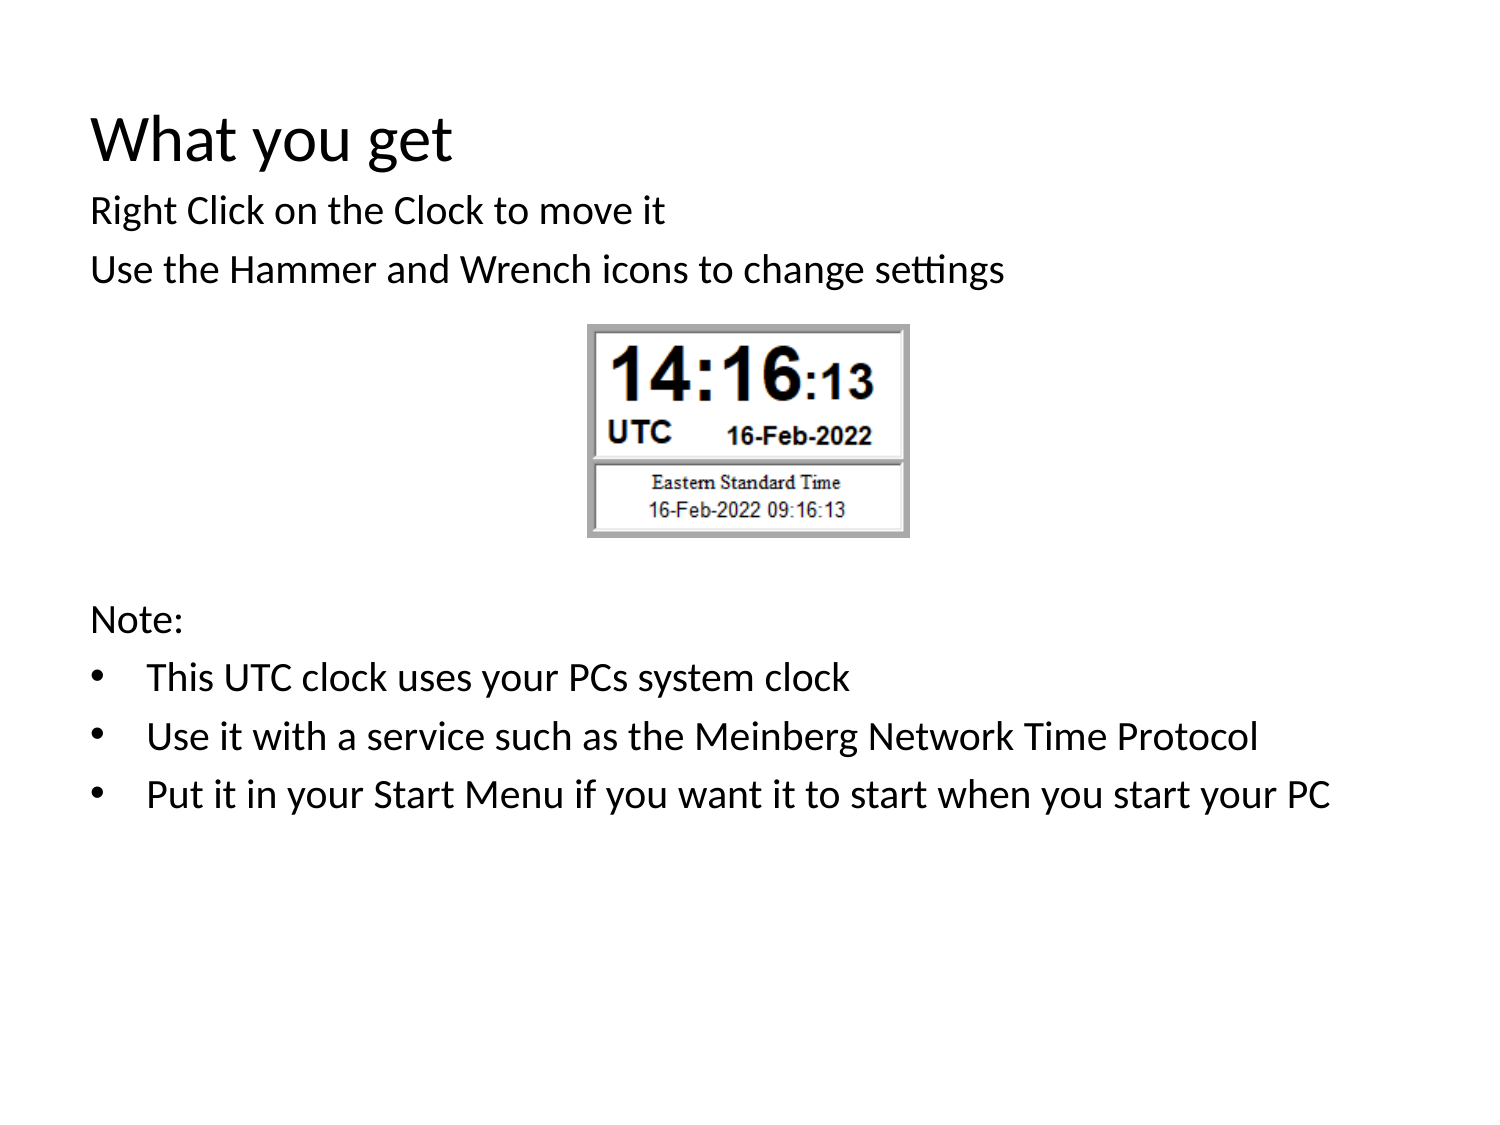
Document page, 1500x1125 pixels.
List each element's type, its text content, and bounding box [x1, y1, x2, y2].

picture [587, 324, 910, 538]
list What you get Right Click on the Clock to move it Use the Hammer and Wrench icons to change settings Note: This UTC clock uses your PCs system clock Use it with a service such as the Meinberg Network Time Protocol Put it in your Start Menu if you want it to start when you start your PC [75, 87, 1425, 1005]
